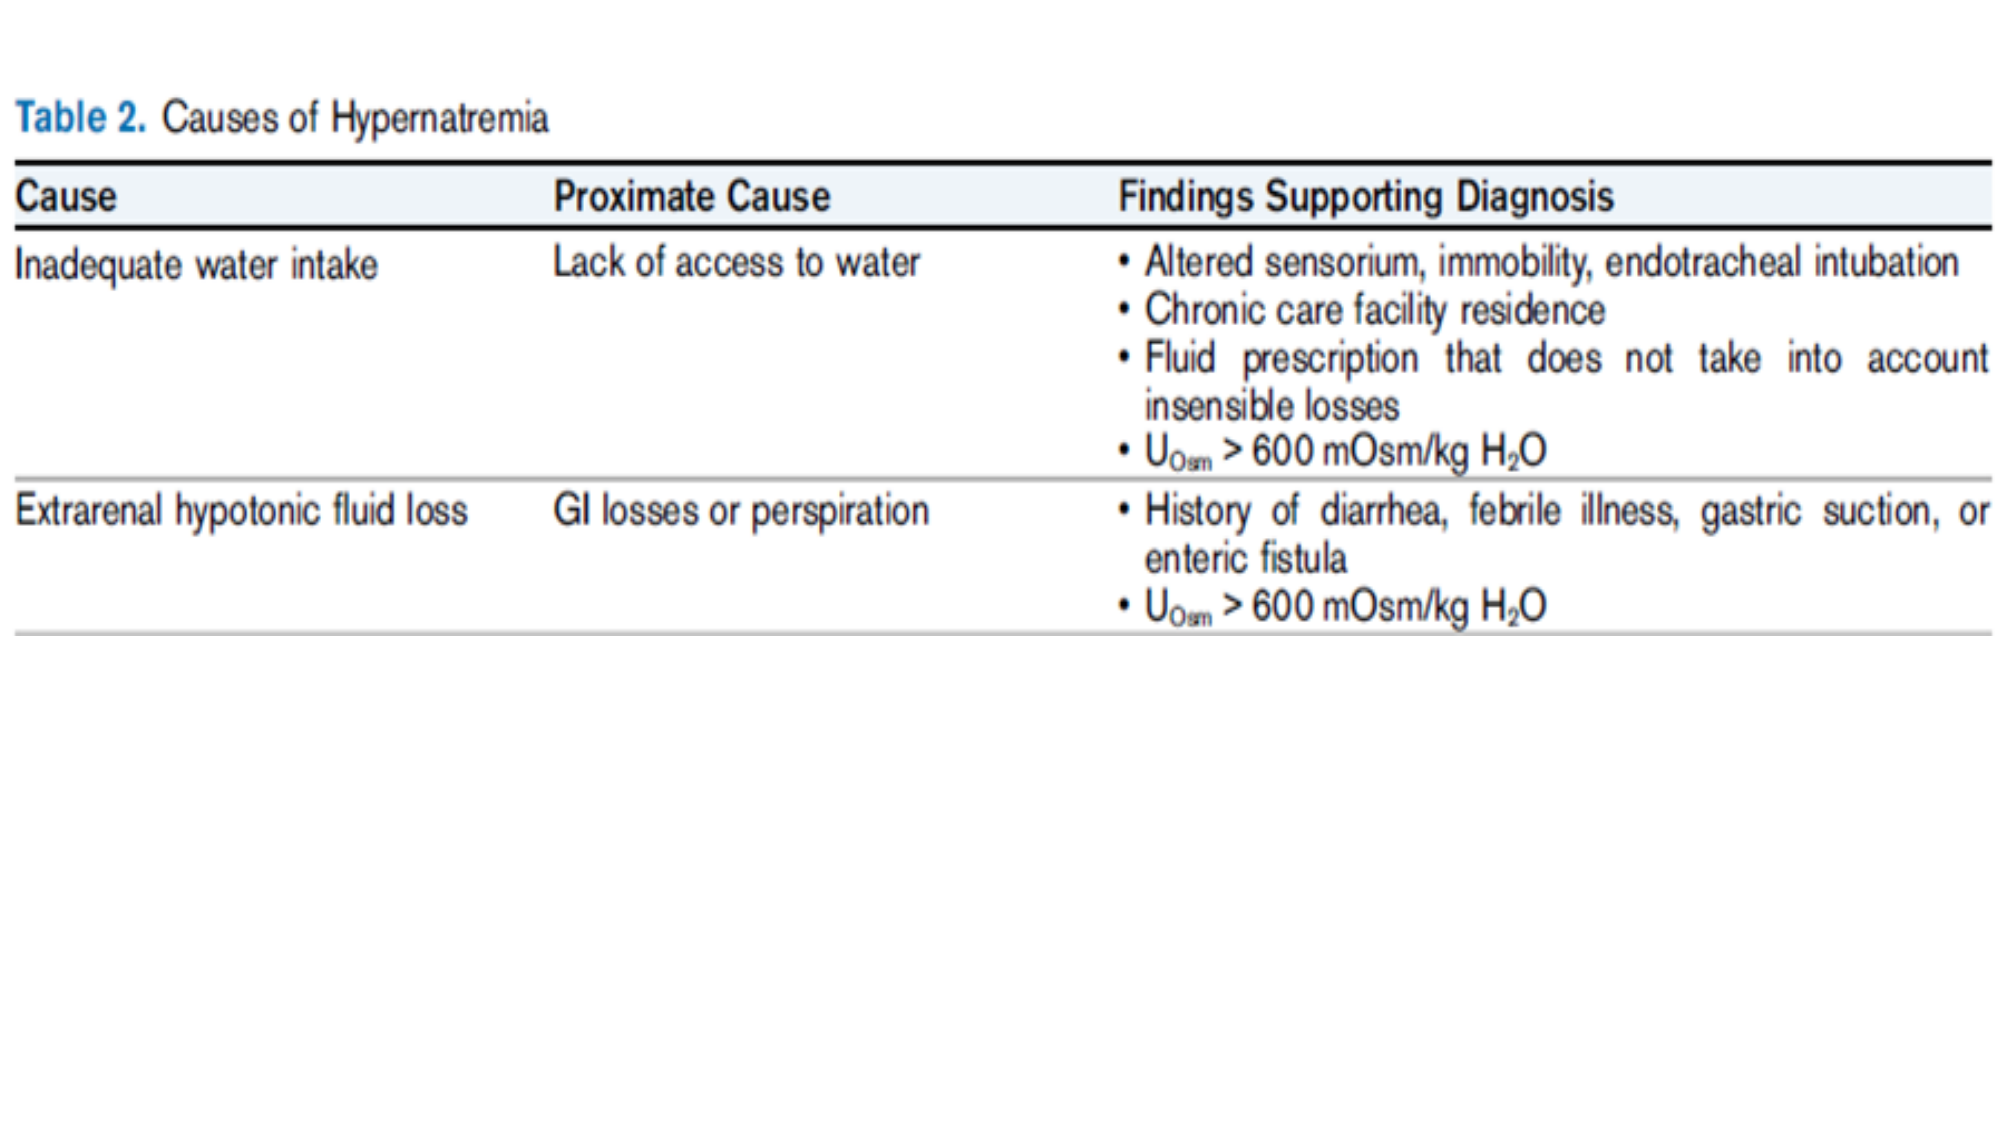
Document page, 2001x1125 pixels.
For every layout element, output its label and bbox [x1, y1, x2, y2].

picture [0, 79, 2000, 636]
